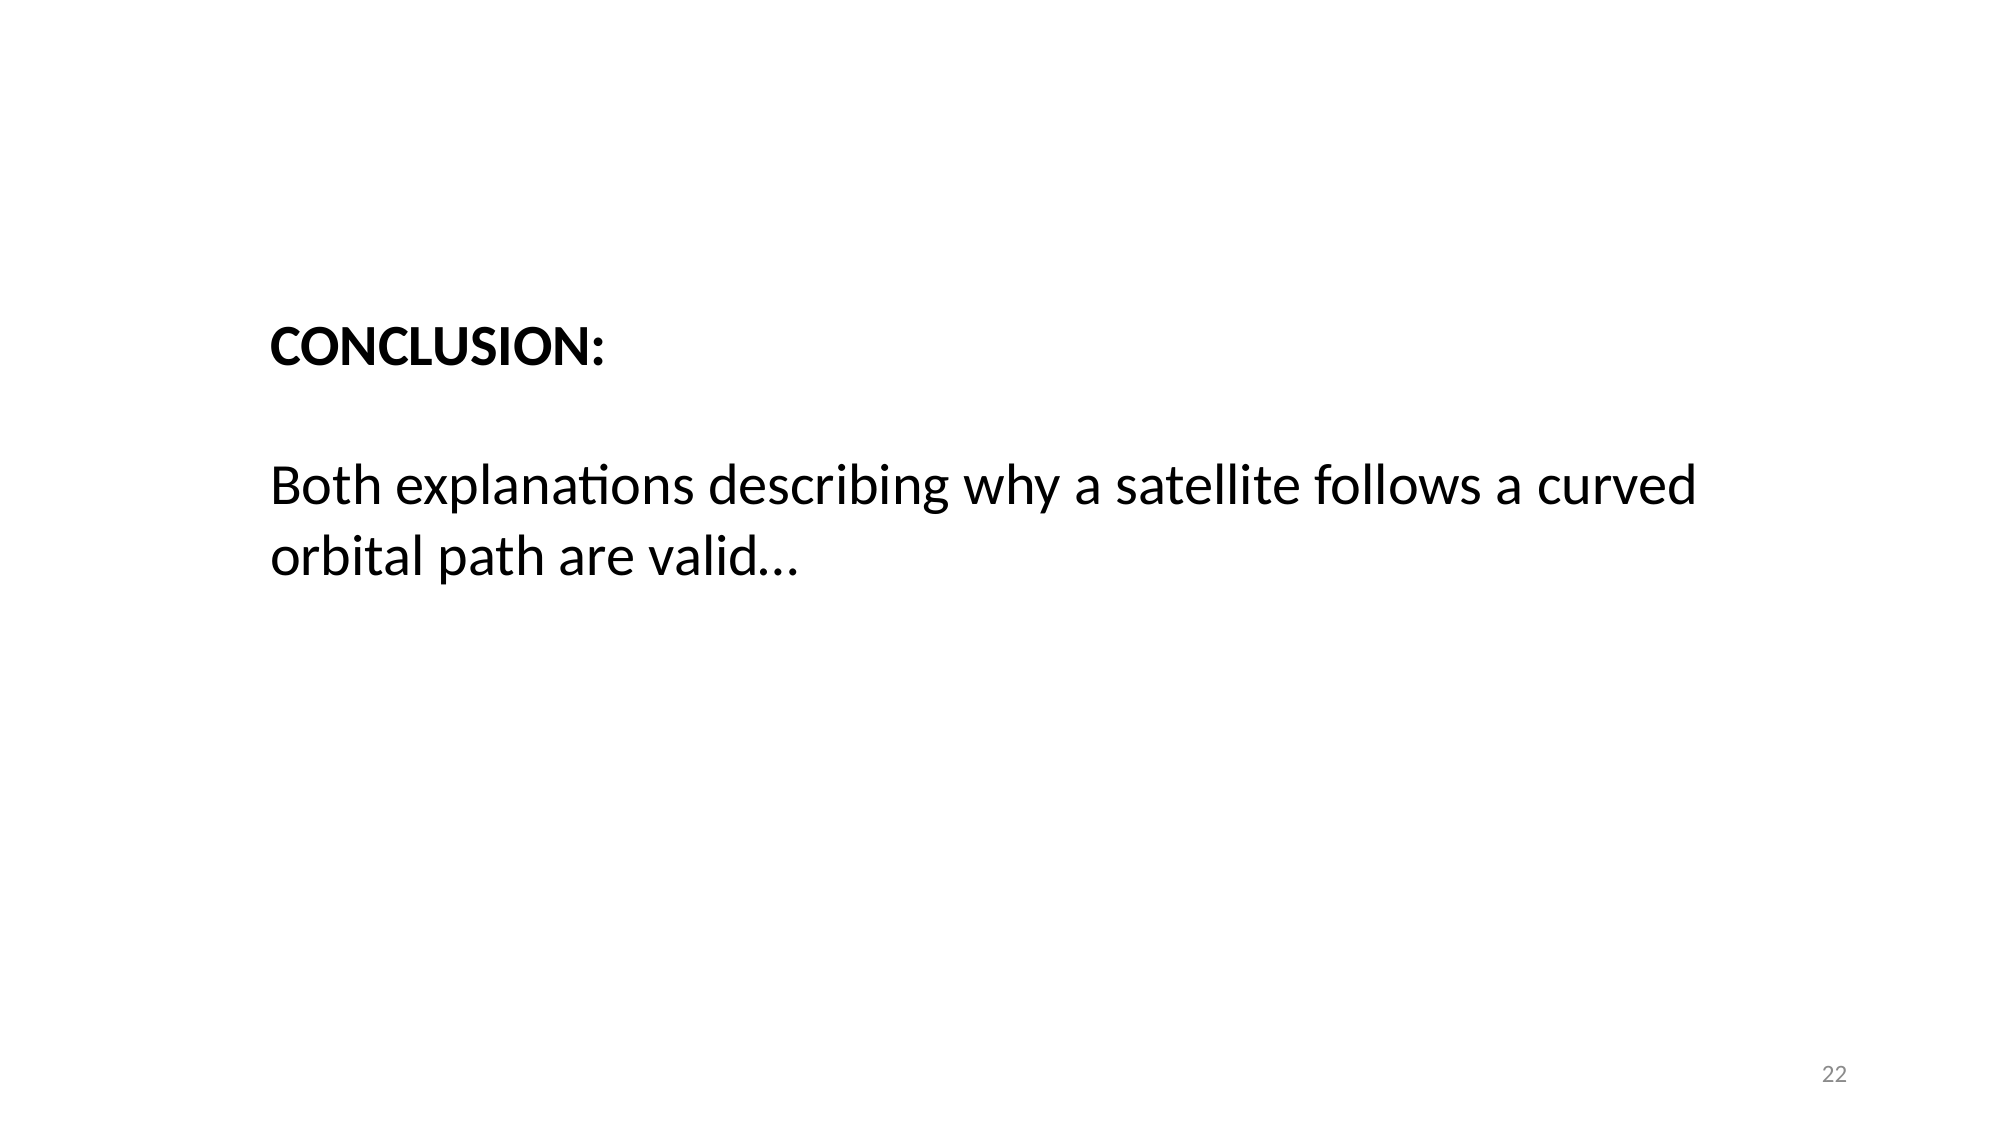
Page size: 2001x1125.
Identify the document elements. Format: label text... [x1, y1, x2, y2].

slide_number 22 [1412, 1042, 1863, 1103]
text_box CONCLUSION: Both explanations describing why a satellite follows a curved orbital path are valid… [255, 299, 1863, 595]
